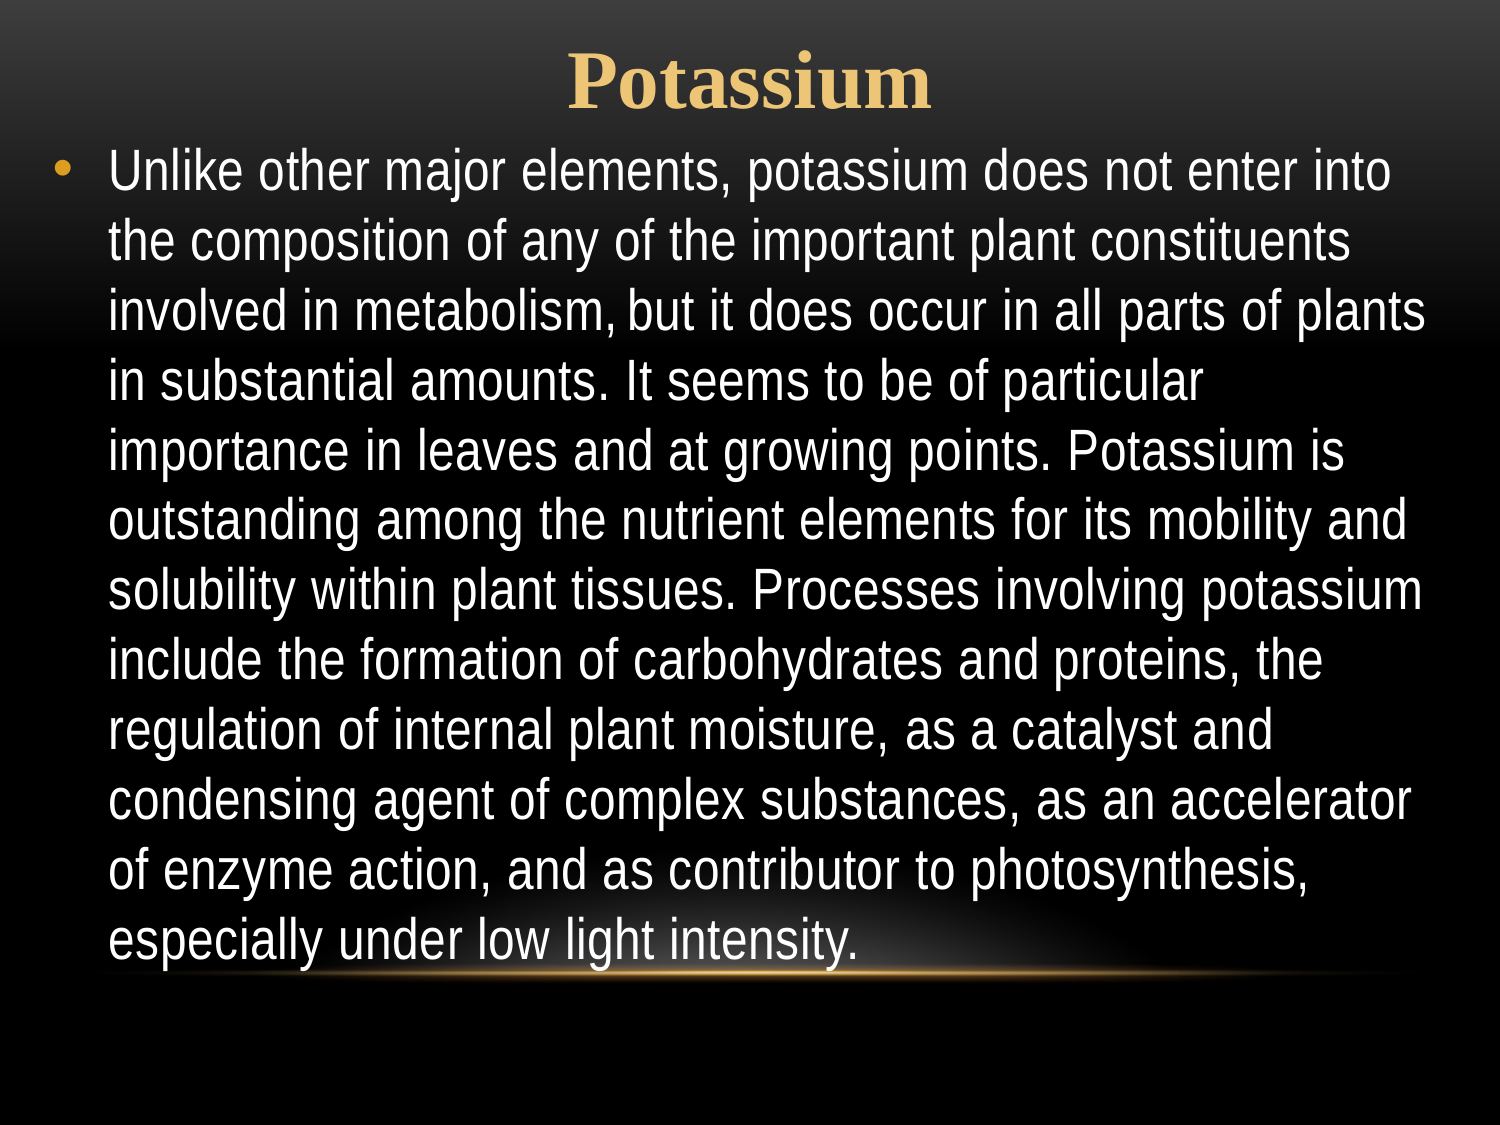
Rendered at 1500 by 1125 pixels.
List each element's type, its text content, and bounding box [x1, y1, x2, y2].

title Potassium [99, 37, 1400, 113]
picture [0, 0, 1500, 1125]
list Unlike other major elements, potassium does not enter into the composition of any of the important plant constituents involved in metabolism, but it does occur in all parts of plants in substantial amounts. It seems to be of particular importance in leaves and at growing points. Potassium is outstanding among the nutrient elements for its mobility and solubility within plant tissues. Processes involving potassium include the formation of carbohydrates and proteins, the regulation of internal plant moisture, as a catalyst and condensing agent of complex substances, as an accelerator of enzyme action, and as contributor to photosynthesis, especially under low light intensity. [37, 125, 1475, 1100]
